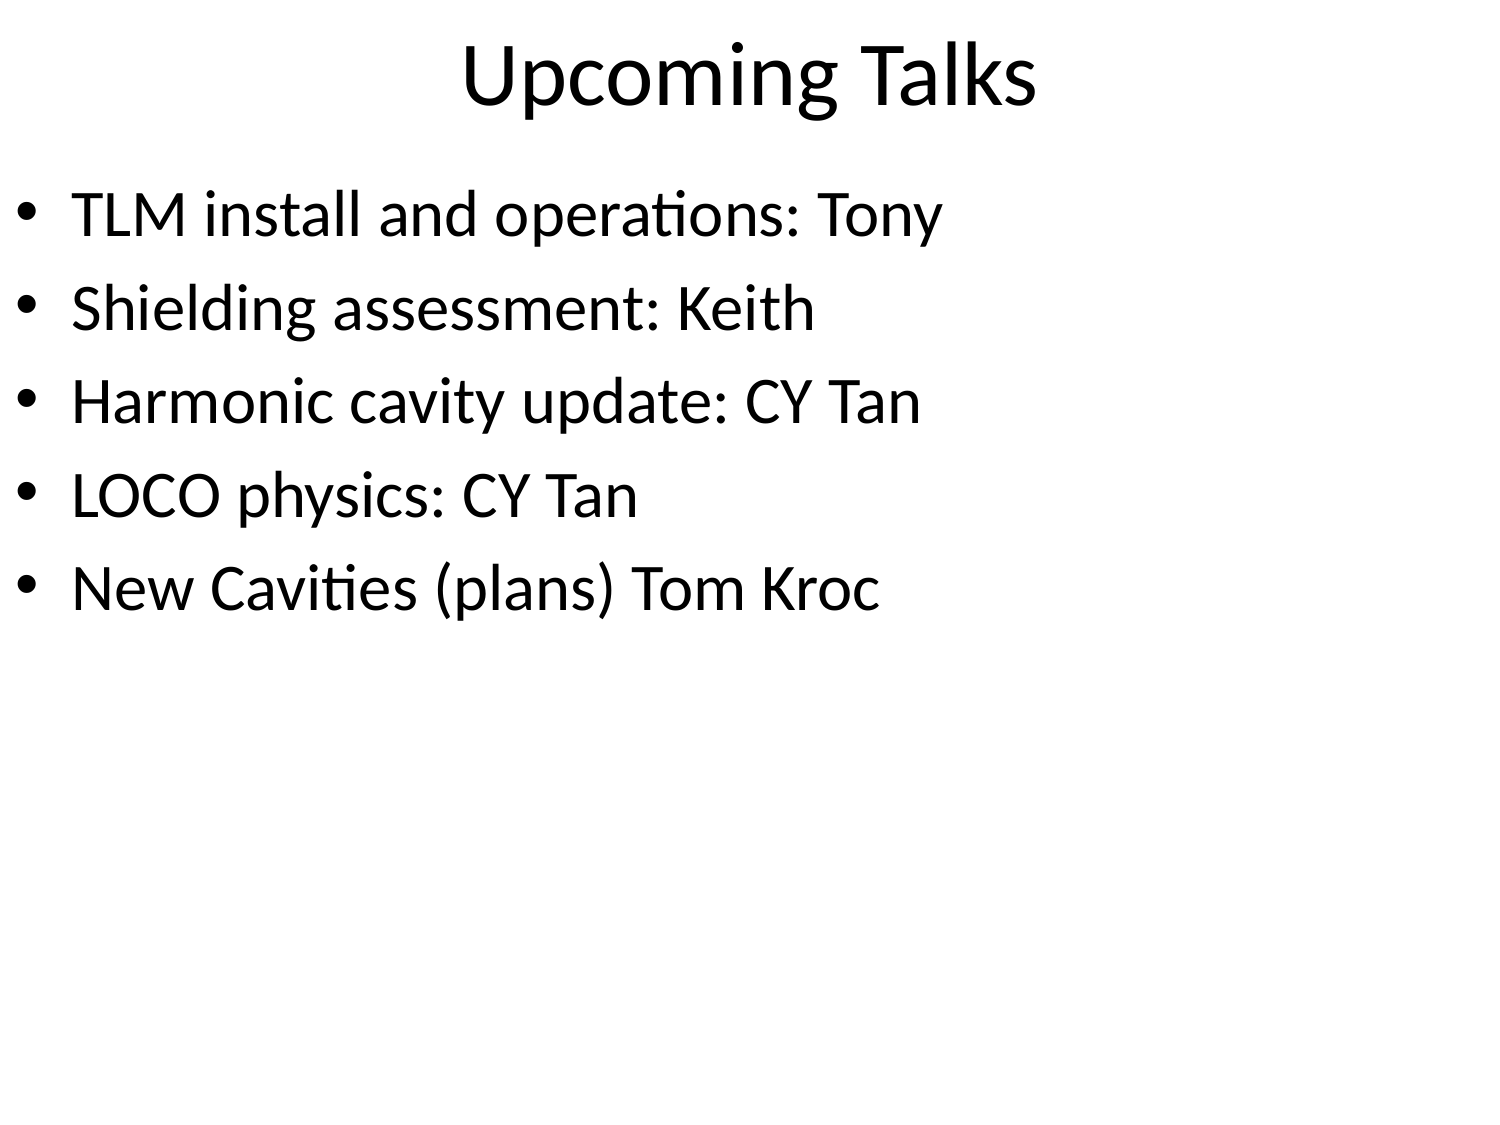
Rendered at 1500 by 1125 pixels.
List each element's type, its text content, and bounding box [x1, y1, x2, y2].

list TLM install and operations: Tony Shielding assessment: Keith Harmonic cavity update: CY Tan LOCO physics: CY Tan New Cavities (plans) Tom Kroc [0, 162, 1500, 1125]
title Upcoming Talks [75, 0, 1425, 138]
